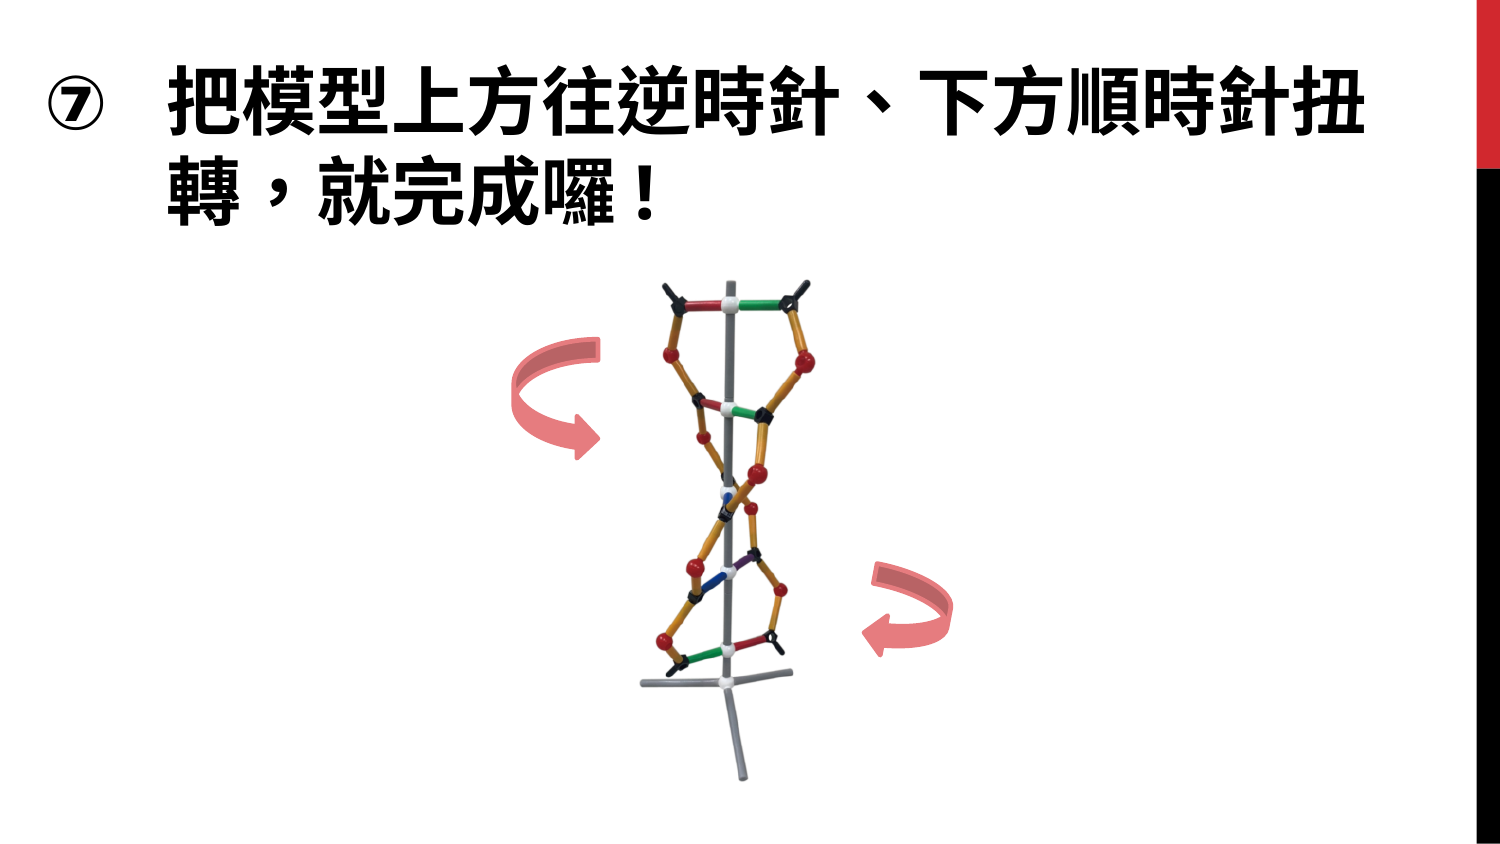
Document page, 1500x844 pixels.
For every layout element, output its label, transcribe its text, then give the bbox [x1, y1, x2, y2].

text_box [511, 336, 601, 461]
picture [610, 244, 866, 797]
text_box 把模型上方往逆時針、下方順時針扭轉，就完成囉! [29, 47, 1447, 243]
text_box [875, 561, 954, 658]
